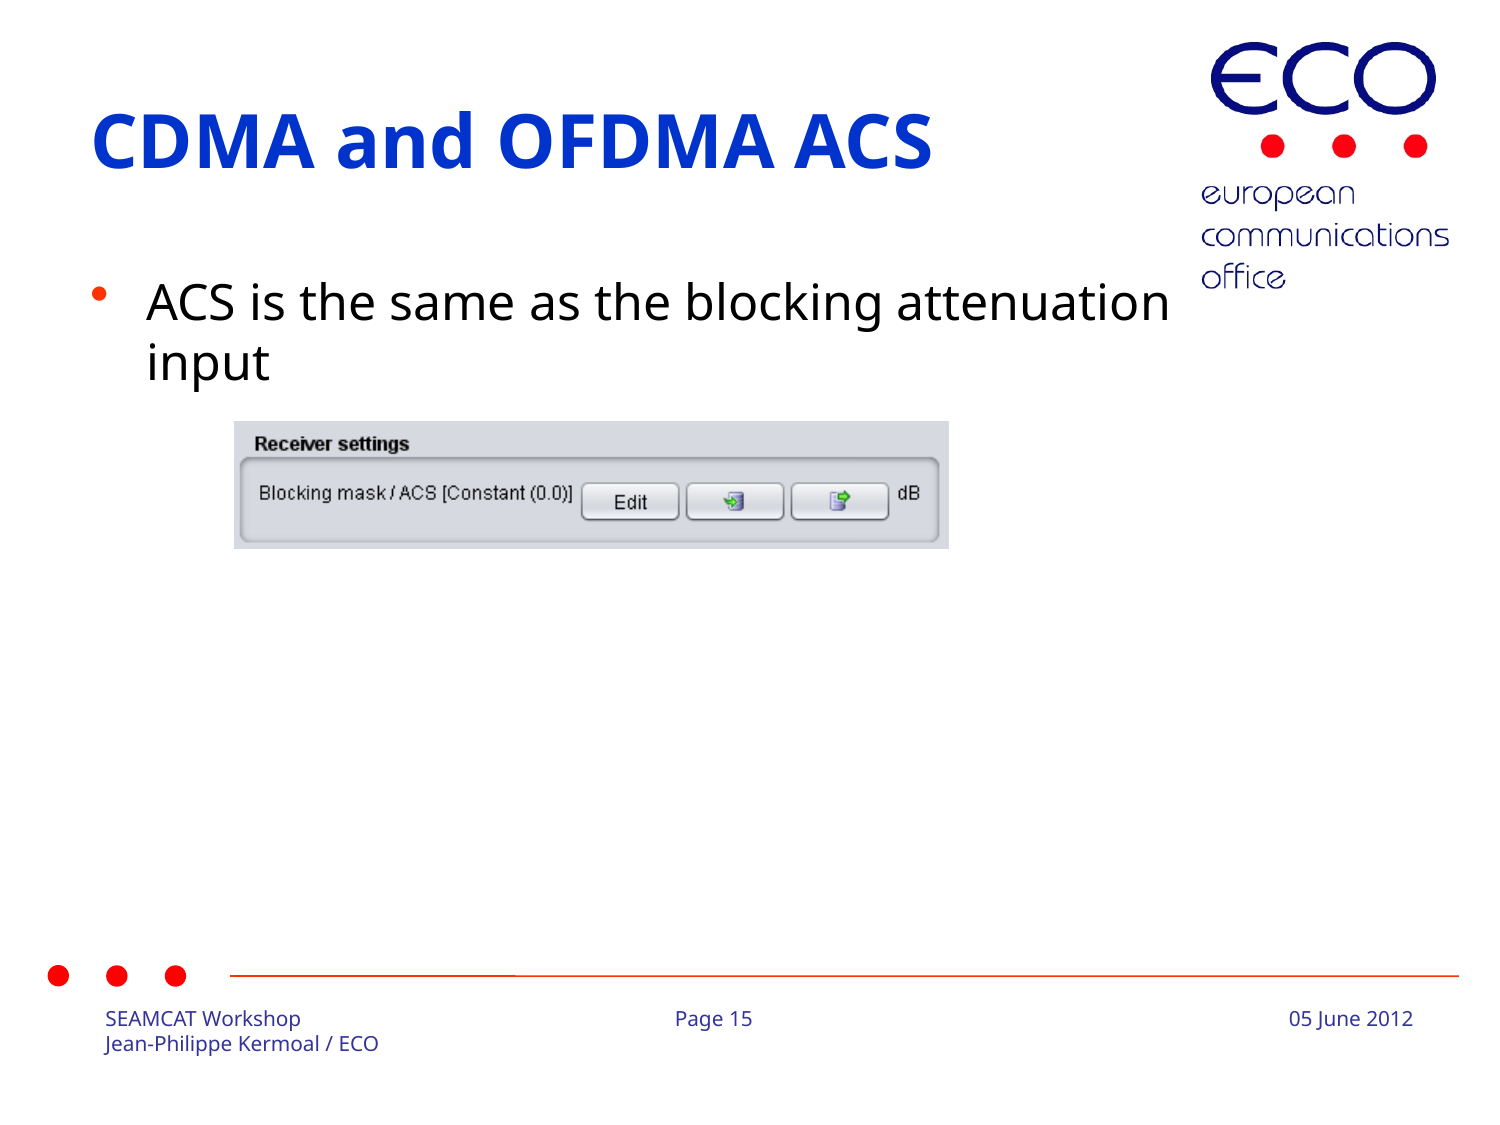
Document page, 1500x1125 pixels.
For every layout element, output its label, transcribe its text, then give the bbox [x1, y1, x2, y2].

picture [1201, 41, 1449, 289]
picture [234, 421, 949, 549]
title CDMA and OFDMA ACS [75, 45, 1425, 233]
list ACS is the same as the blocking attenuation input [75, 262, 1203, 965]
